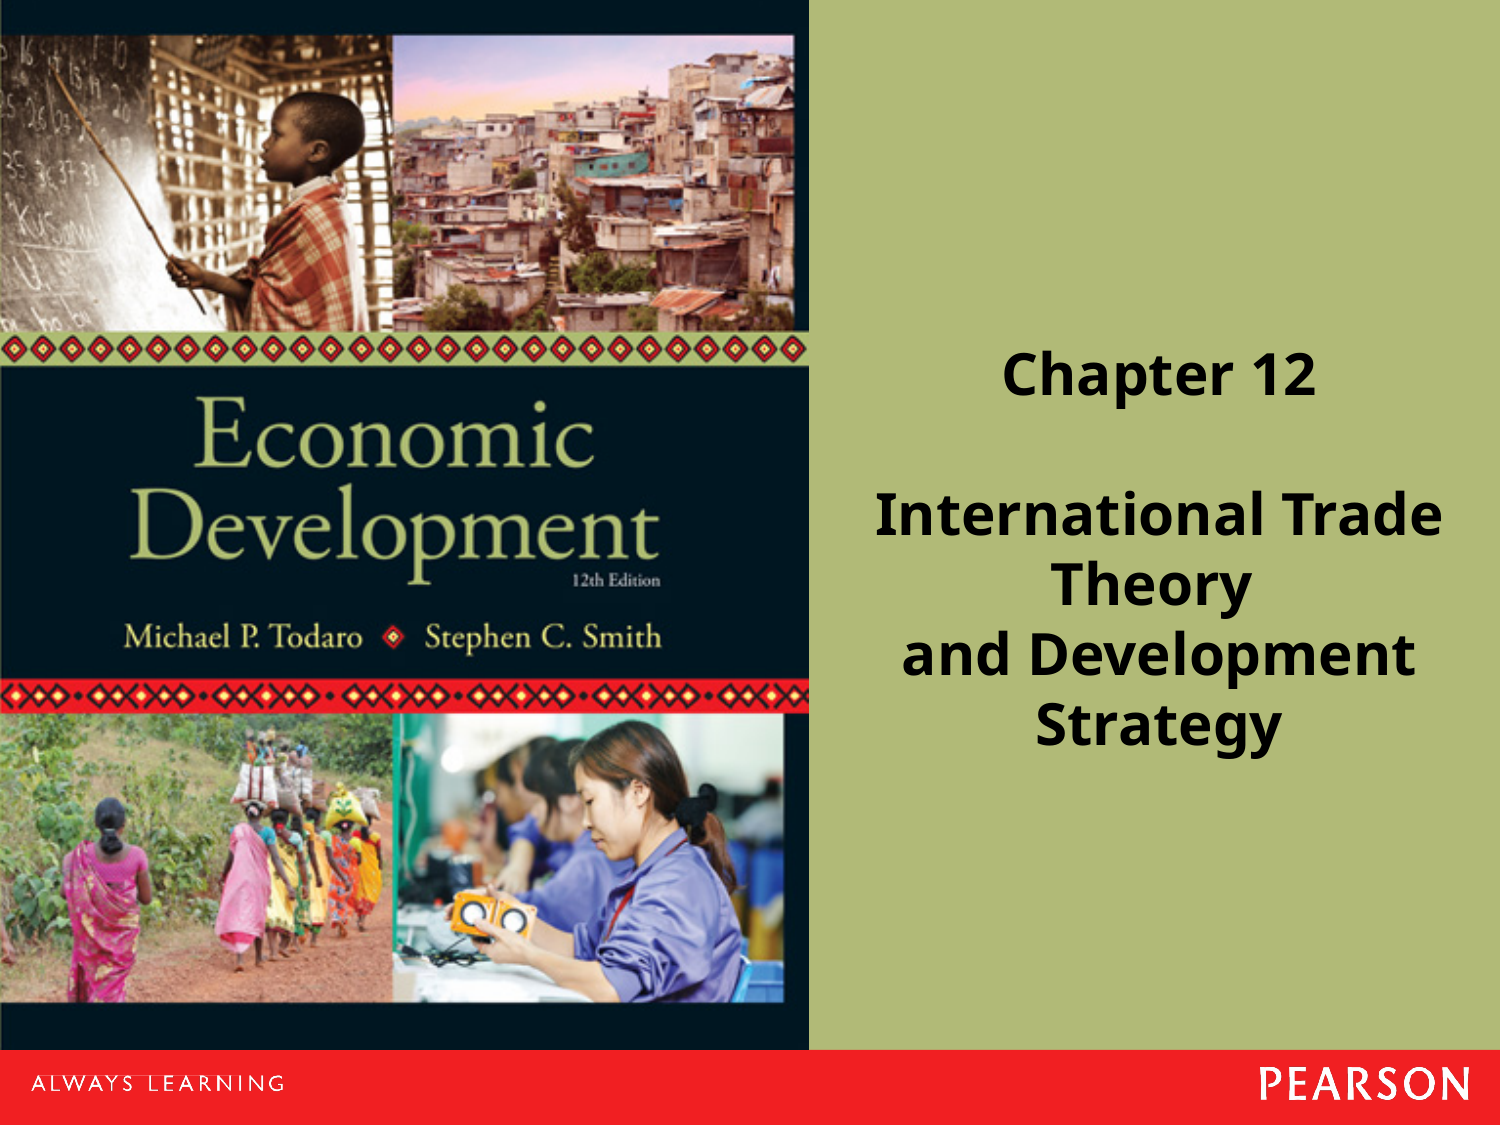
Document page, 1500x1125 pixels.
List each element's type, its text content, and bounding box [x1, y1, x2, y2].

picture [0, 0, 809, 1050]
title Chapter 12 International Trade Theory and Development Strategy [868, 337, 1450, 825]
